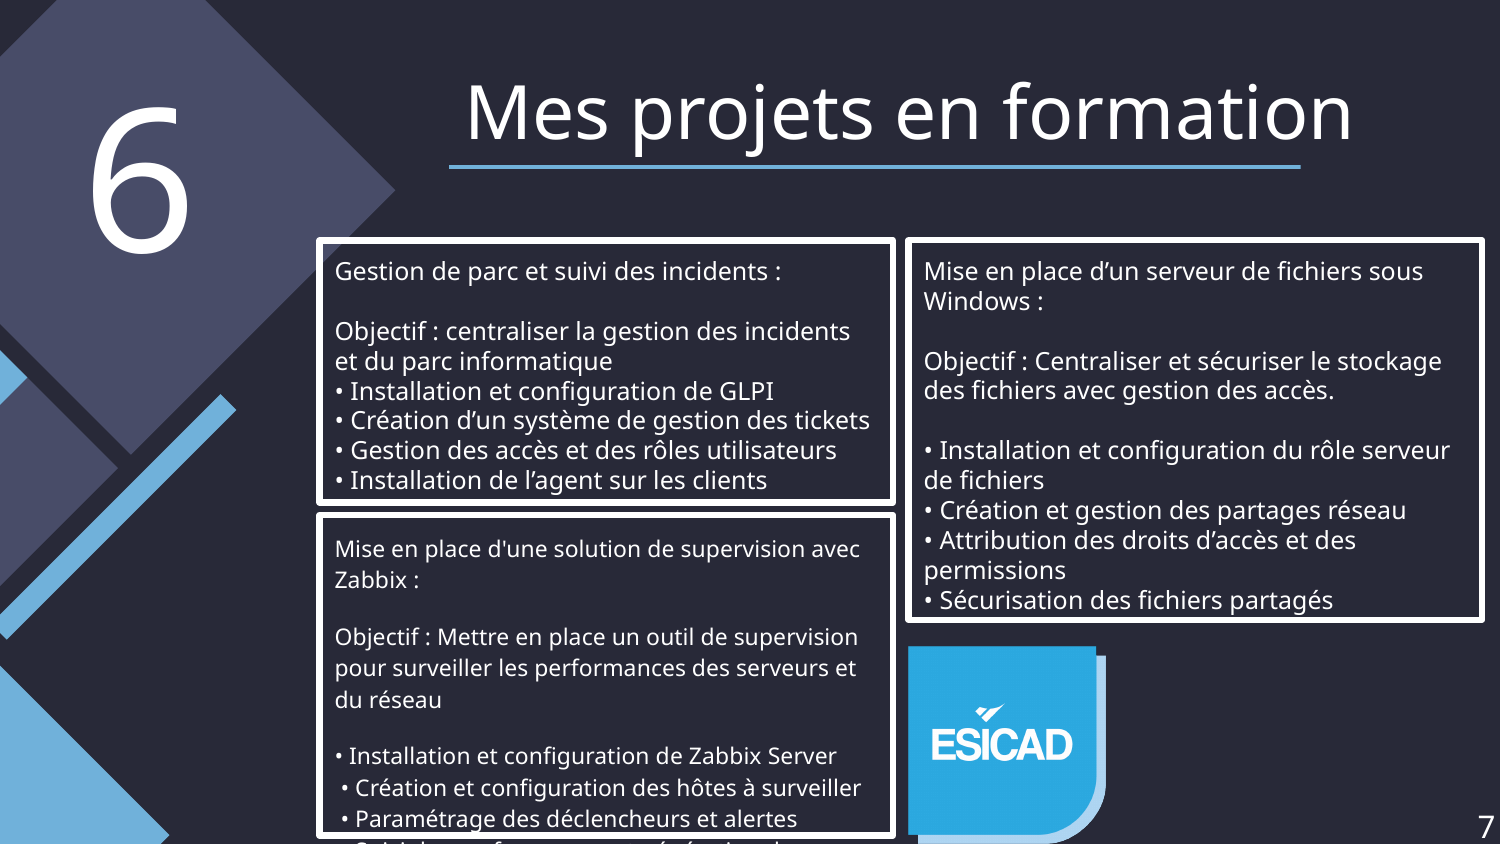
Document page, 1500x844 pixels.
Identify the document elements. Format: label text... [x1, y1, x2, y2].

text_box 7 [1240, 792, 1500, 844]
text_box Gestion de parc et suivi des incidents : Objectif : centraliser la gestion des incidents et du parc informatique • Installation et configuration de GLPI • Création d’un système de gestion des tickets • Gestion des accès et des rôles utilisateurs • Installation de l’agent sur les clients [319, 240, 894, 503]
picture [908, 646, 1107, 844]
text_box 6 [0, 37, 386, 308]
text_box [449, 165, 1301, 169]
text_box Mise en place d’un serveur de fichiers sous Windows : Objectif : Centraliser et sécuriser le stockage des fichiers avec gestion des accès. • Installation et configuration du rôle serveur de fichiers • Création et gestion des partages réseau • Attribution des droits d’accès et des permissions • Sécurisation des fichiers partagés [908, 240, 1483, 620]
text_box Mise en place d'une solution de supervision avec Zabbix : Objectif : Mettre en place un outil de supervision pour surveiller les performances des serveurs et du réseau • Installation et configuration de Zabbix Server • Création et configuration des hôtes à surveiller • Paramétrage des déclencheurs et alertes • Suivi des performances et génération de rapports [319, 515, 894, 836]
text_box Mes projets en formation [449, 70, 1377, 168]
